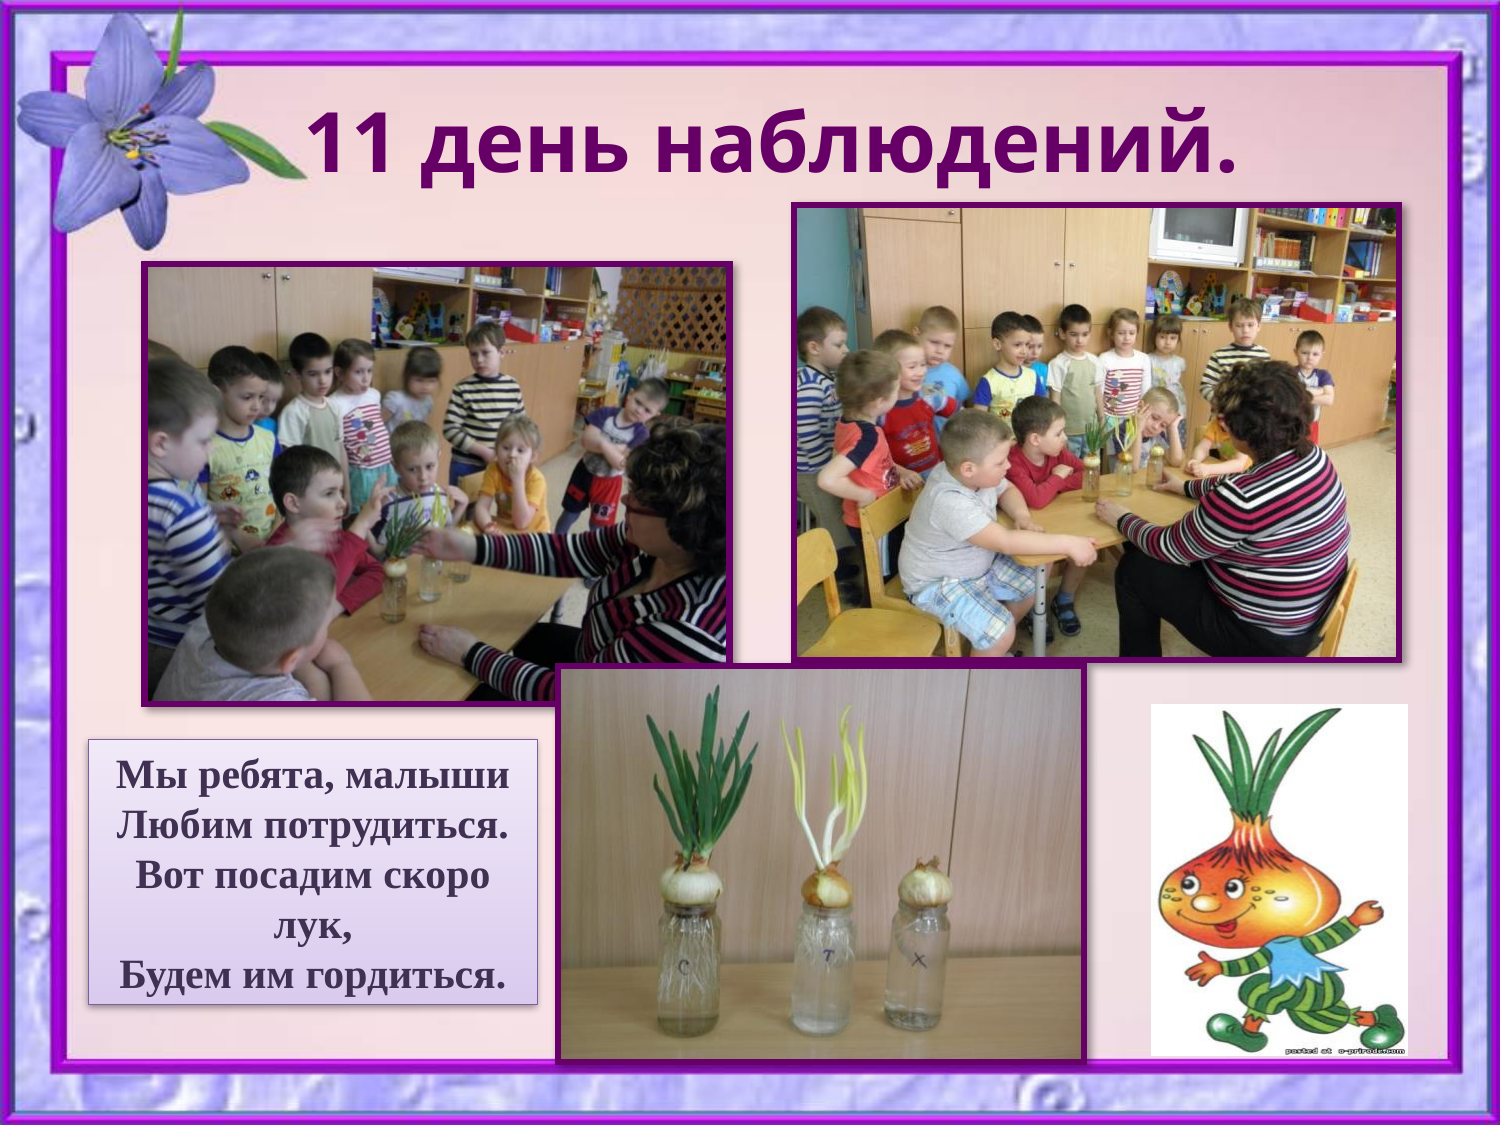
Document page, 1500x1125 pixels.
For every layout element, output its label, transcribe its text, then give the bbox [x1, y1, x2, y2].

picture [0, 0, 1500, 1125]
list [147, 266, 727, 702]
title 11 день наблюдений. [75, 45, 1425, 233]
text_box Мы ребята, малыши Любим потрудиться. Вот посадим скоро лук, Будем им гордиться. [88, 739, 538, 1005]
